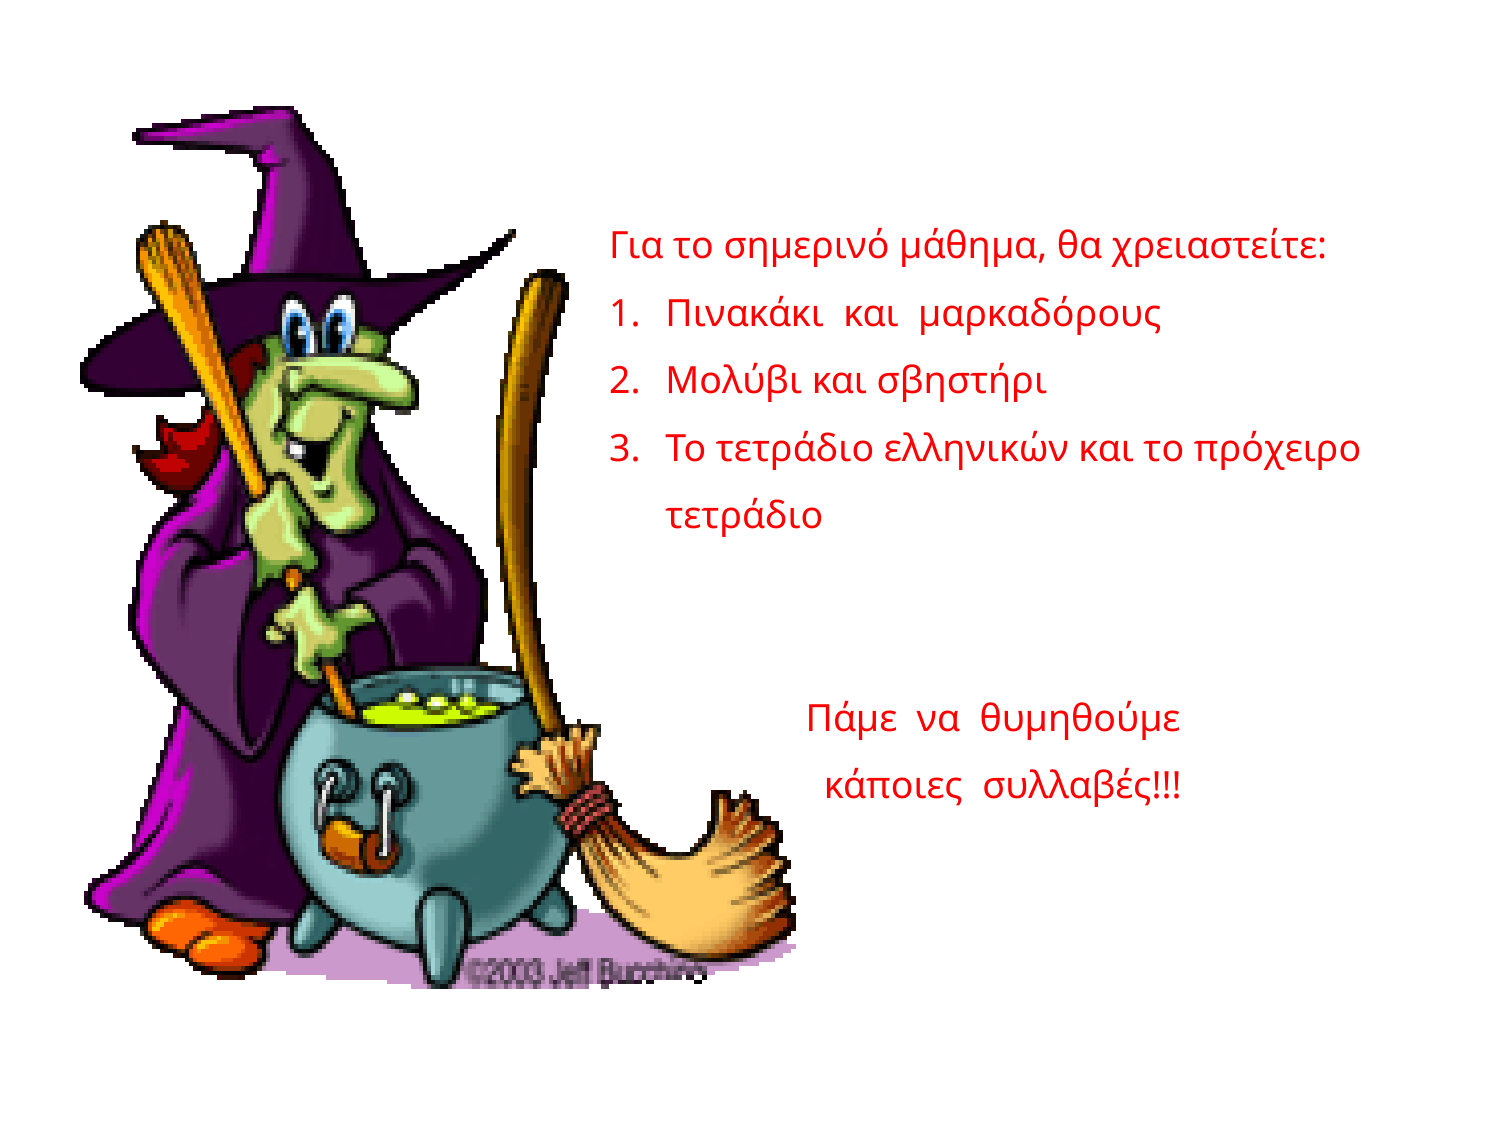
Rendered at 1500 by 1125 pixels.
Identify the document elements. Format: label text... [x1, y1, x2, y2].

text_box Για το σημερινό μάθημα, θα χρειαστείτε: Πινακάκι και μαρκαδόρους Μολύβι και σβηστήρι Το τετράδιο ελληνικών και το πρόχειρο τετράδιο Πάμε να θυμηθούμε κάποιες συλλαβές!!! [801, 191, 1412, 814]
picture [80, 106, 796, 989]
